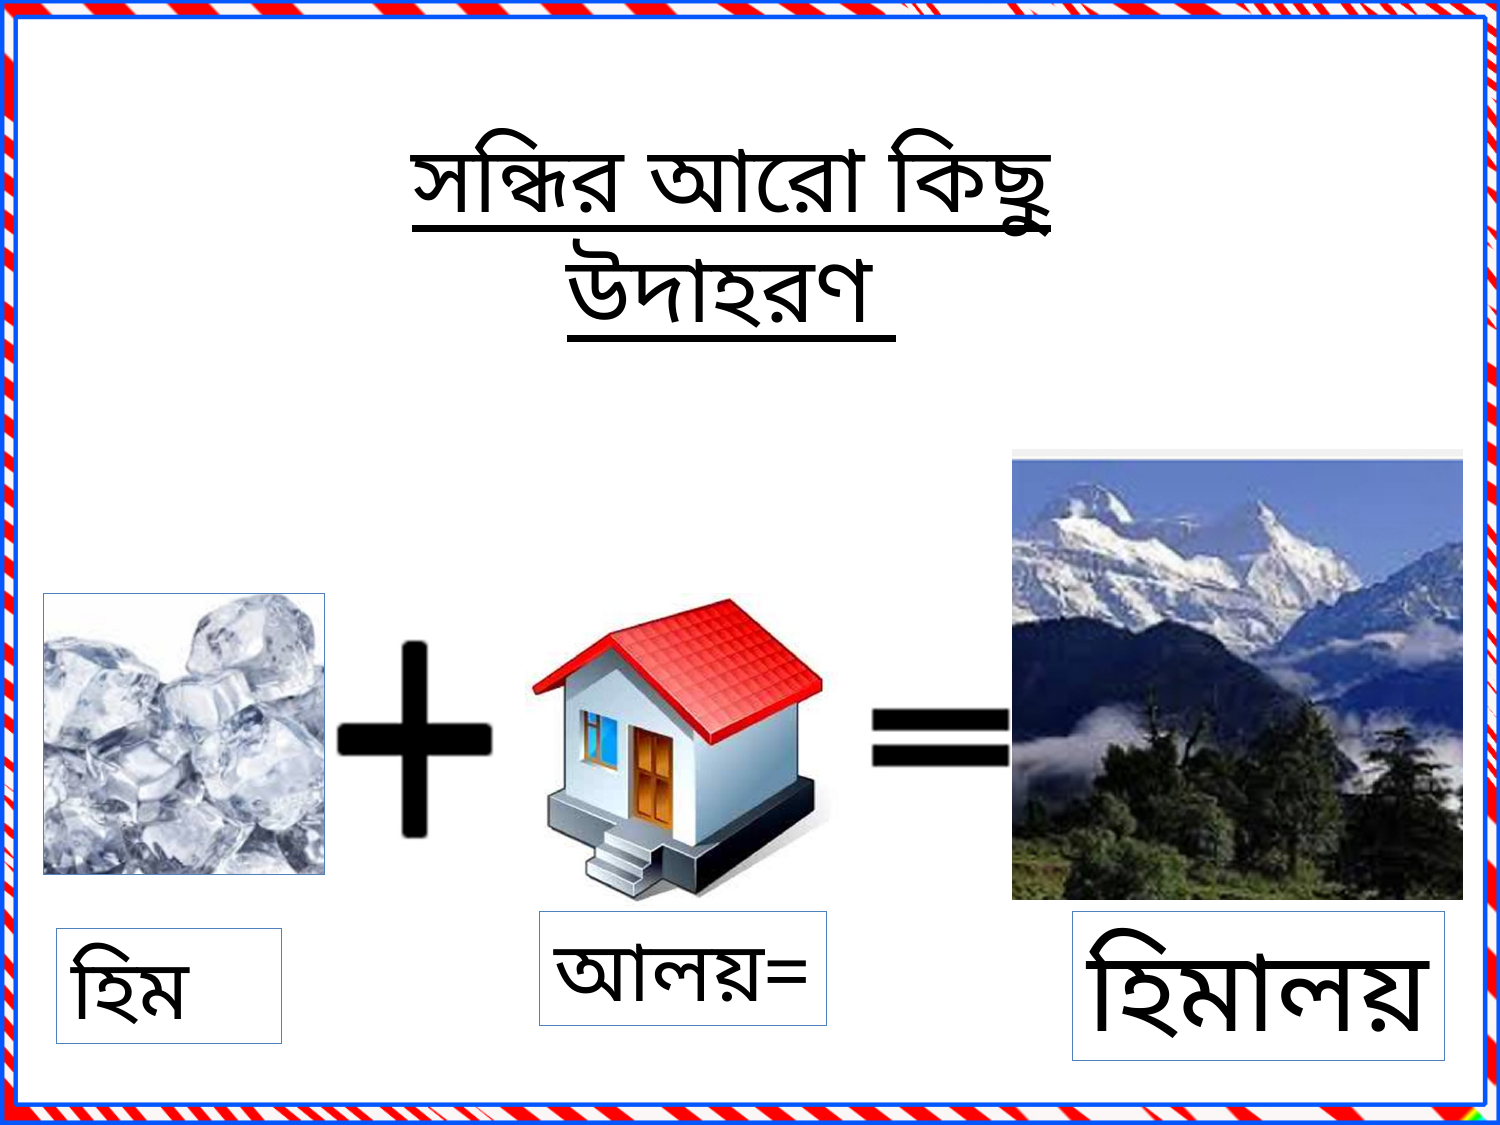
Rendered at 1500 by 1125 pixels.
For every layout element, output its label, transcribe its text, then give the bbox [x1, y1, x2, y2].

text_box হিমালয় [1072, 911, 1445, 1061]
picture [0, 0, 1500, 1125]
text_box হিম [56, 928, 282, 1044]
text_box আলয়= [539, 916, 827, 1026]
title সন্ধির আরো কিছু উদাহরণ [249, 137, 1213, 325]
